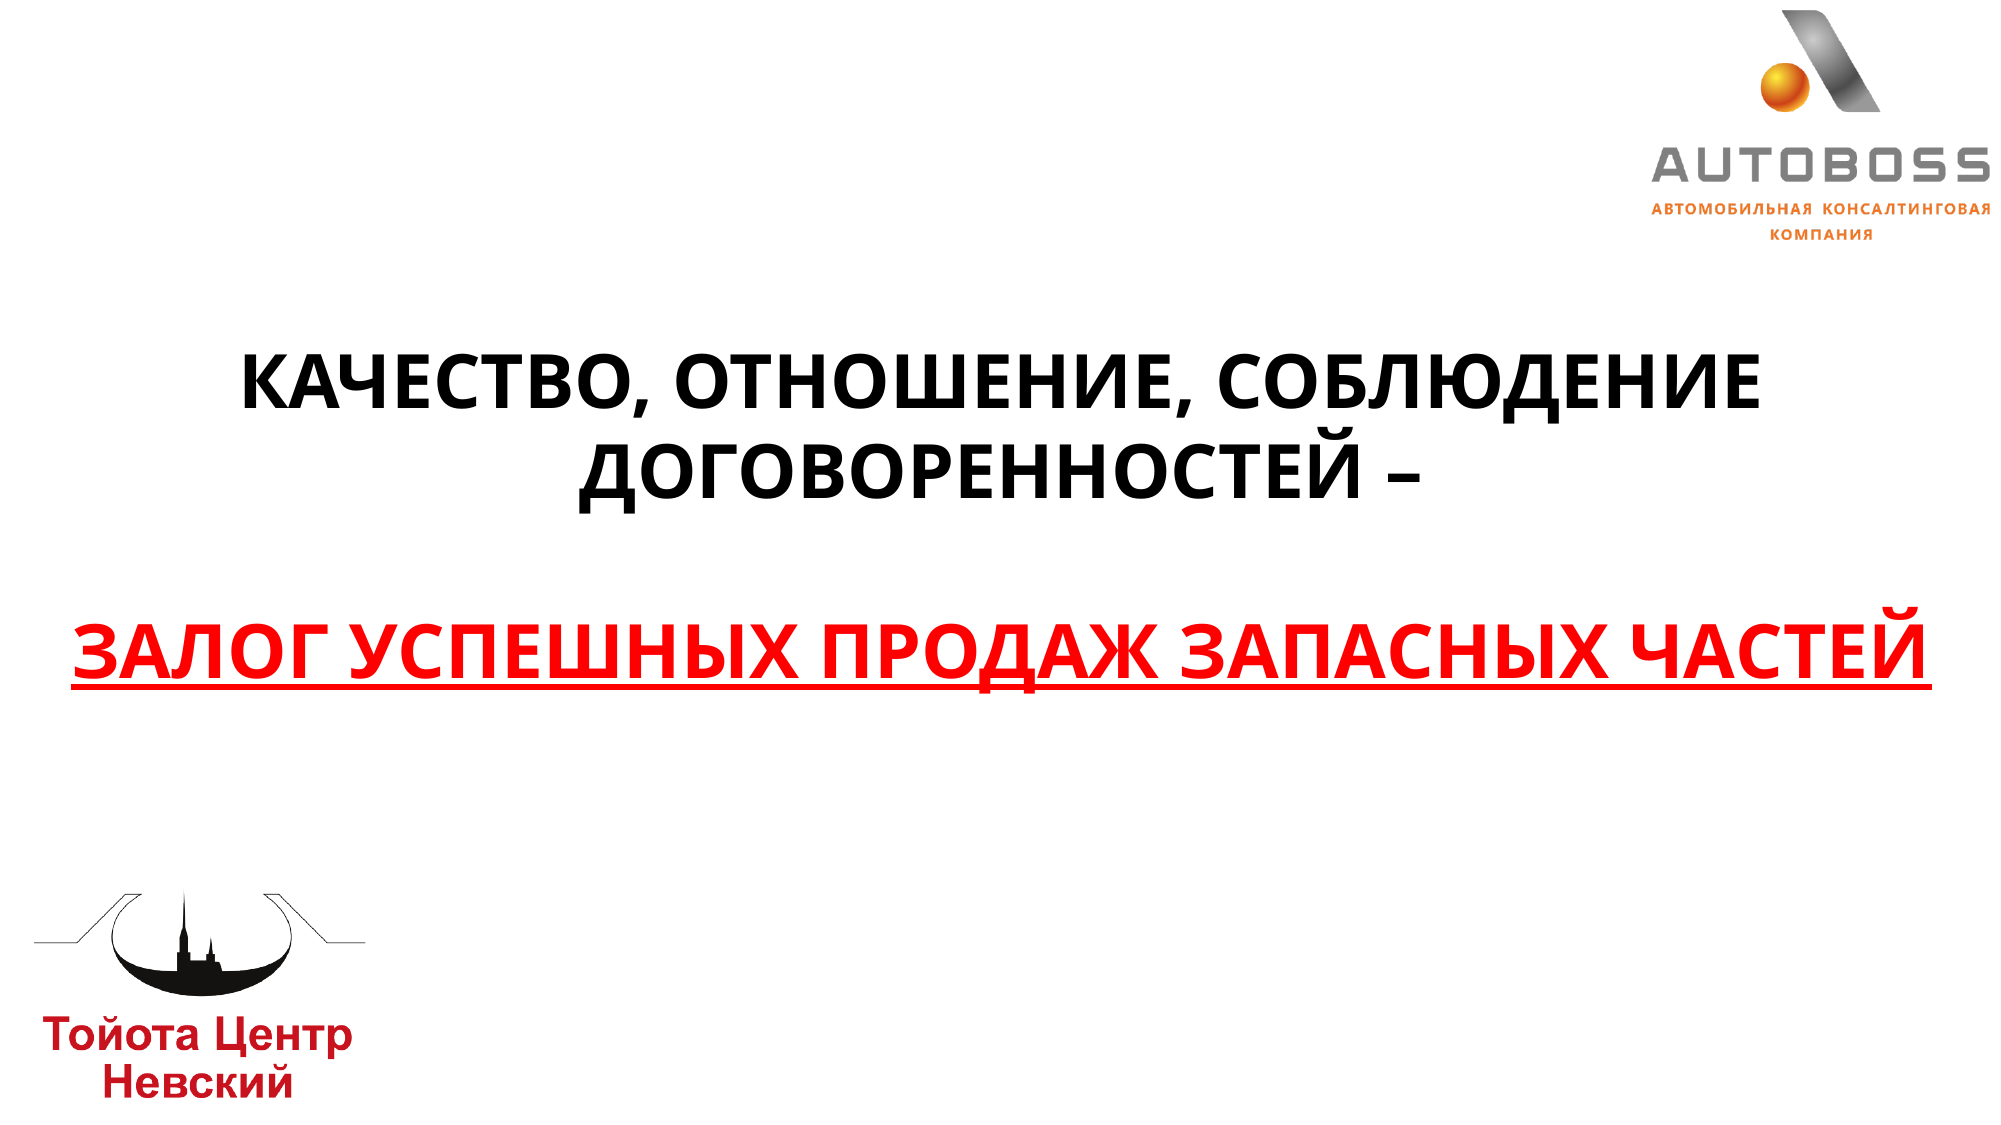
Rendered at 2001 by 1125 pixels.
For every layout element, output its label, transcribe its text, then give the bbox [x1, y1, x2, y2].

text_box КАЧЕСТВО, ОТНОШЕНИЕ, СОБЛЮДЕНИЕ ДОГОВОРЕННОСТЕЙ – ЗАЛОГ УСПЕШНЫХ ПРОДАЖ ЗАПАСНЫХ ЧАСТЕЙ [54, 326, 1949, 701]
picture [1651, 10, 1990, 240]
picture [34, 889, 366, 1098]
